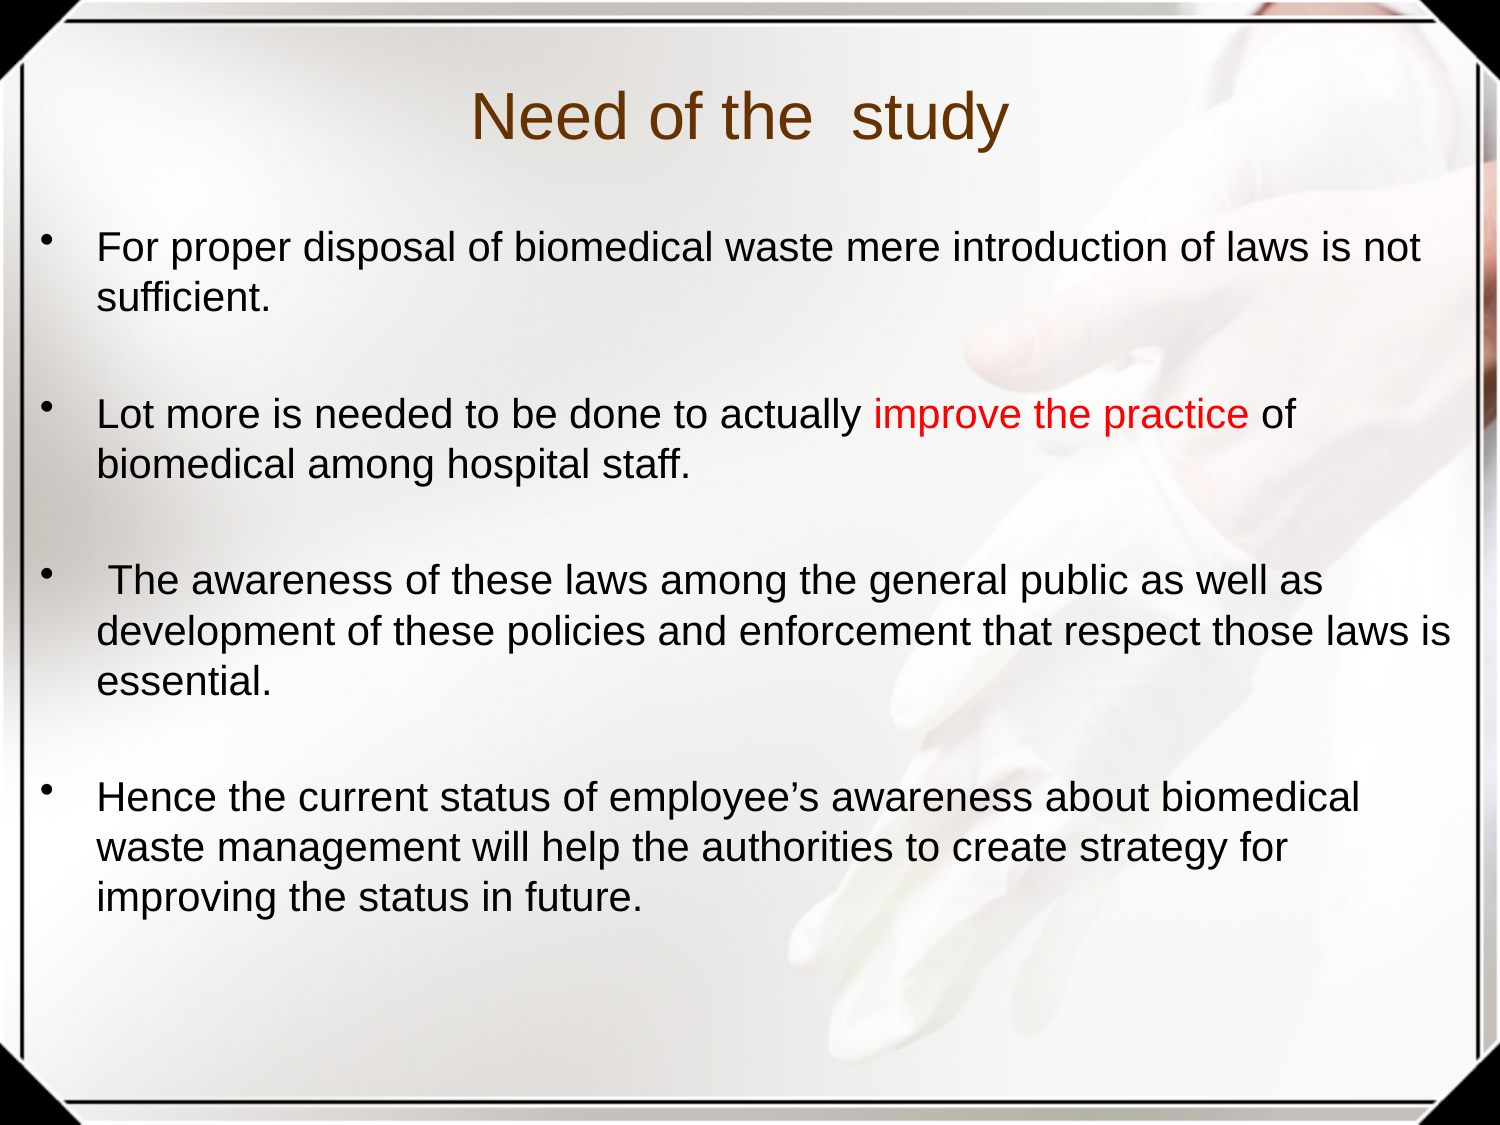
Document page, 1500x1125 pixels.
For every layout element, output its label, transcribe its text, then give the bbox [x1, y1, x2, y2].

list For proper disposal of biomedical waste mere introduction of laws is not sufficient. Lot more is needed to be done to actually improve the practice of biomedical among hospital staff. The awareness of these laws among the general public as well as development of these policies and enforcement that respect those laws is essential. Hence the current status of employee’s awareness about biomedical waste management will help the authorities to create strategy for improving the status in future. [24, 212, 1476, 1013]
title Need of the study [24, 37, 1476, 188]
picture [0, 0, 1500, 1125]
